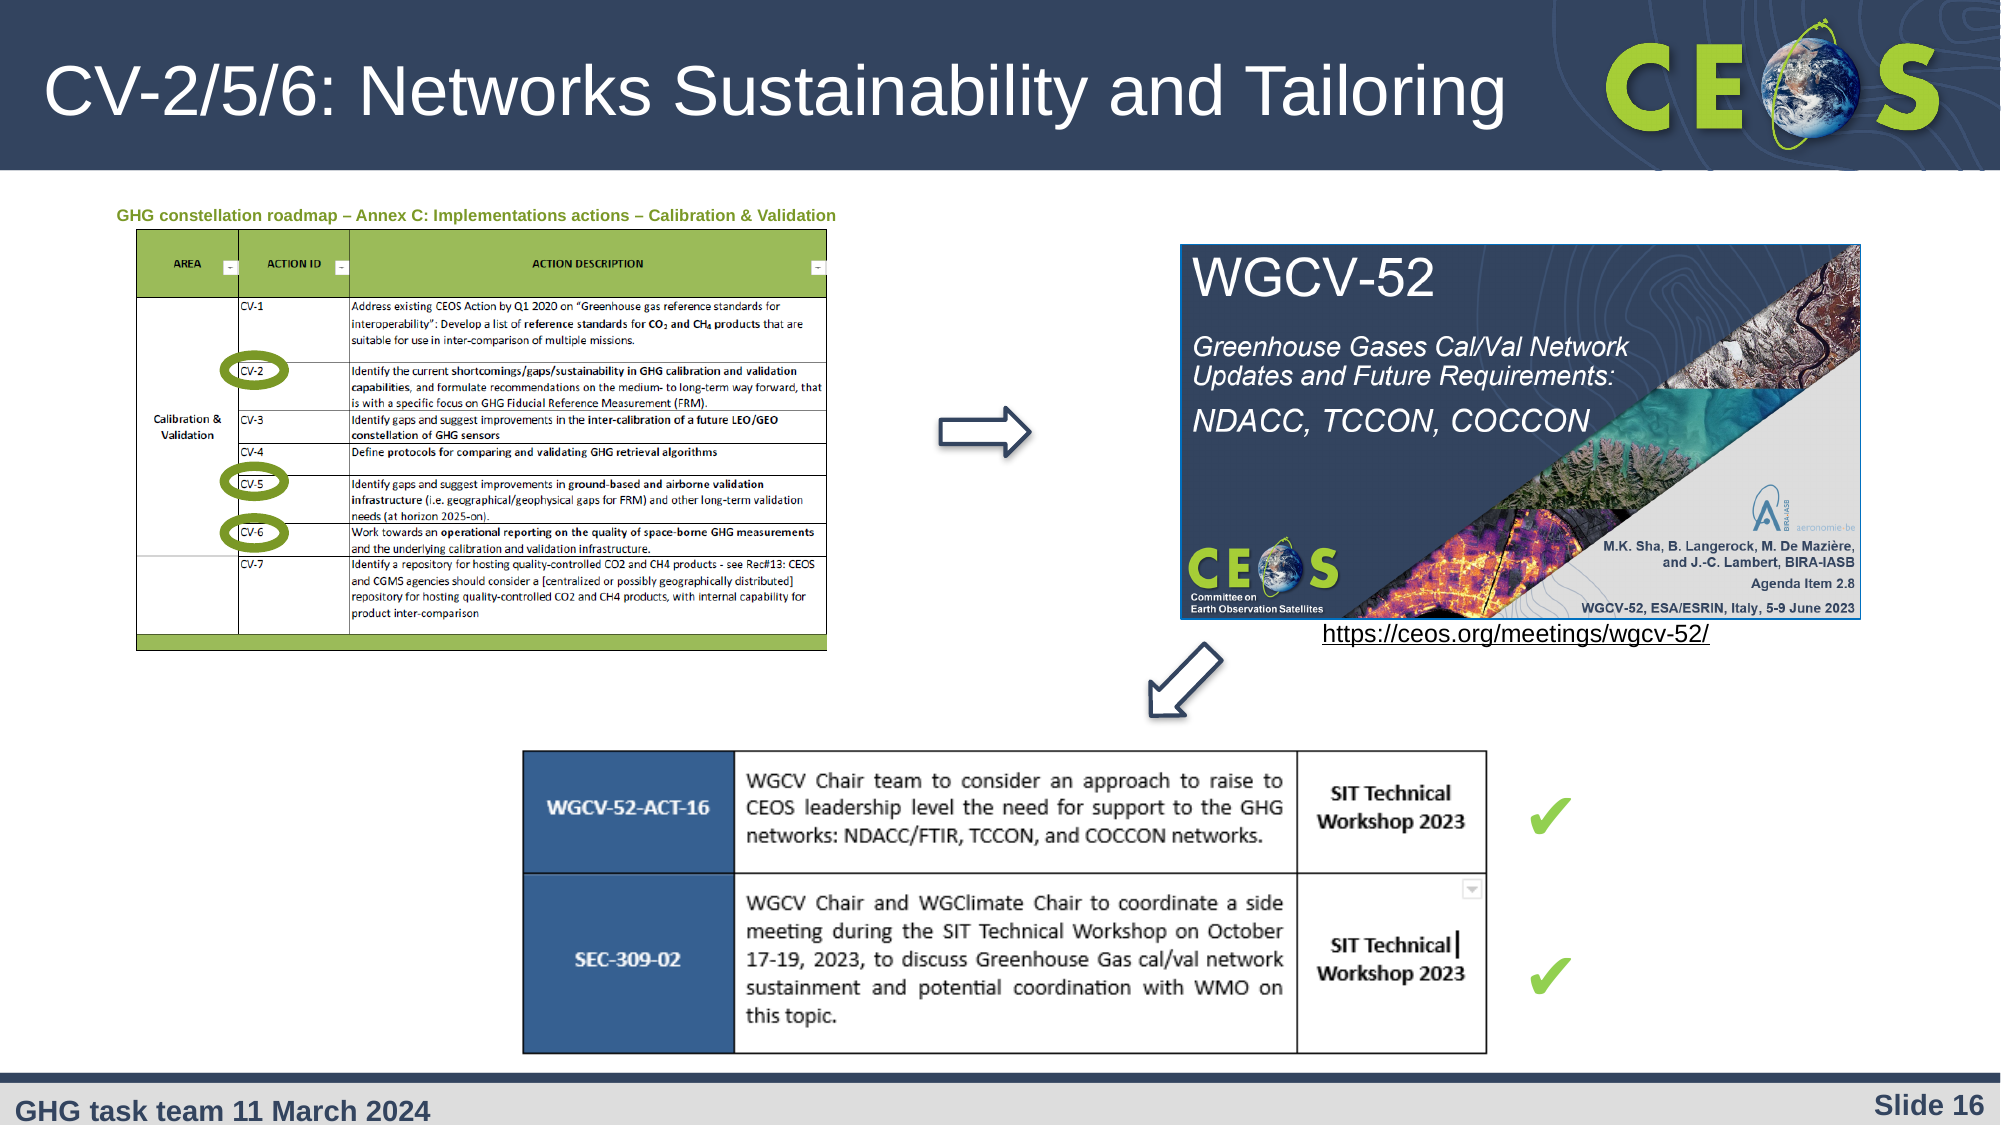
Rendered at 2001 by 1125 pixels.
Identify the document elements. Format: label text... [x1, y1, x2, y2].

text_box [1508, 762, 1630, 1098]
picture [518, 749, 1490, 1056]
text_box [1181, 245, 1861, 656]
text_box [940, 407, 1030, 457]
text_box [97, 197, 862, 656]
title CV-2/5/6: Networks Sustainability and Tailoring [28, 23, 1569, 152]
text_box [1150, 664, 1218, 716]
picture [1606, 18, 1939, 150]
